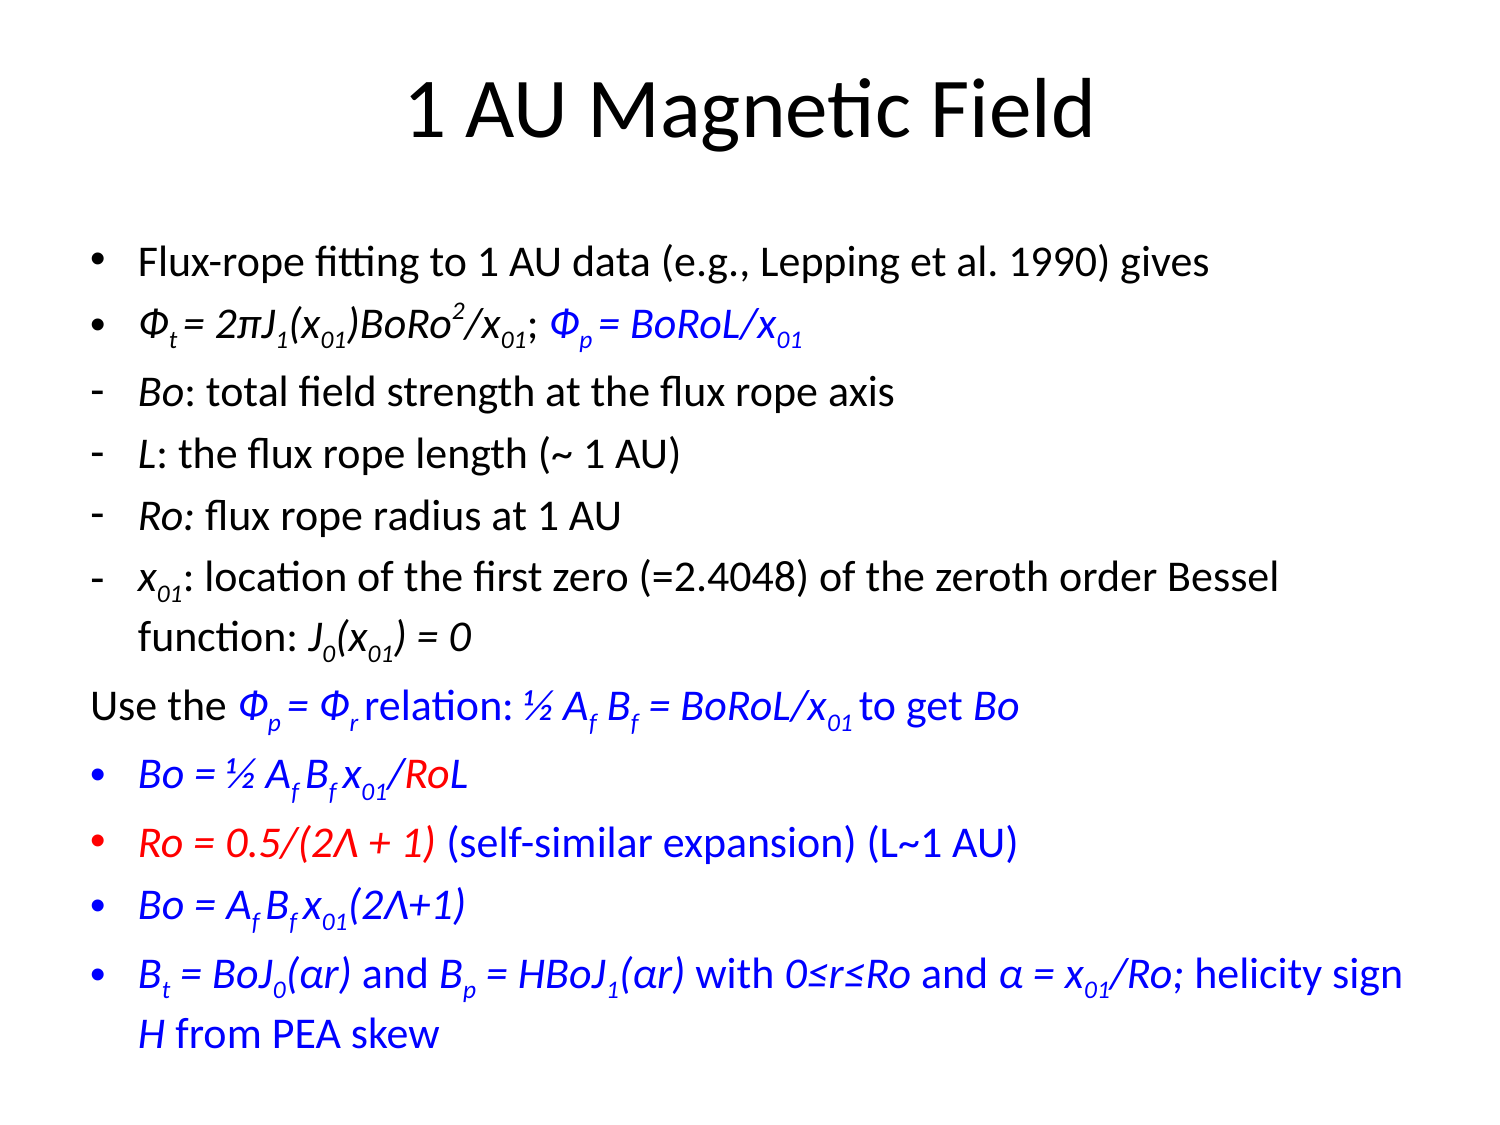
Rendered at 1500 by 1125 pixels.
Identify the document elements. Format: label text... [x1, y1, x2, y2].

list Flux-rope fitting to 1 AU data (e.g., Lepping et al. 1990) gives Фt = 2πJ1(x01)BoRo2/x01; Фp = BoRoL/x01 Bo: total field strength at the flux rope axis L: the flux rope length (~ 1 AU) Ro: flux rope radius at 1 AU x01: location of the first zero (=2.4048) of the zeroth order Bessel function: J0(x01) = 0 Use the Фp = Фr relation: ½ Af Bf = BoRoL/x01 to get Bo Bo = ½ Af Bf x01/RoL Ro = 0.5/(2Λ + 1) (self-similar expansion) (L~1 AU) Bo = Af Bf x01(2Λ+1) Bt = BoJ0(αr) and Bp = HBoJ1(αr) with 0≤r≤Ro and α = x01/Ro; helicity sign H from PEA skew [75, 224, 1425, 1075]
title 1 AU Magnetic Field [75, 45, 1425, 163]
